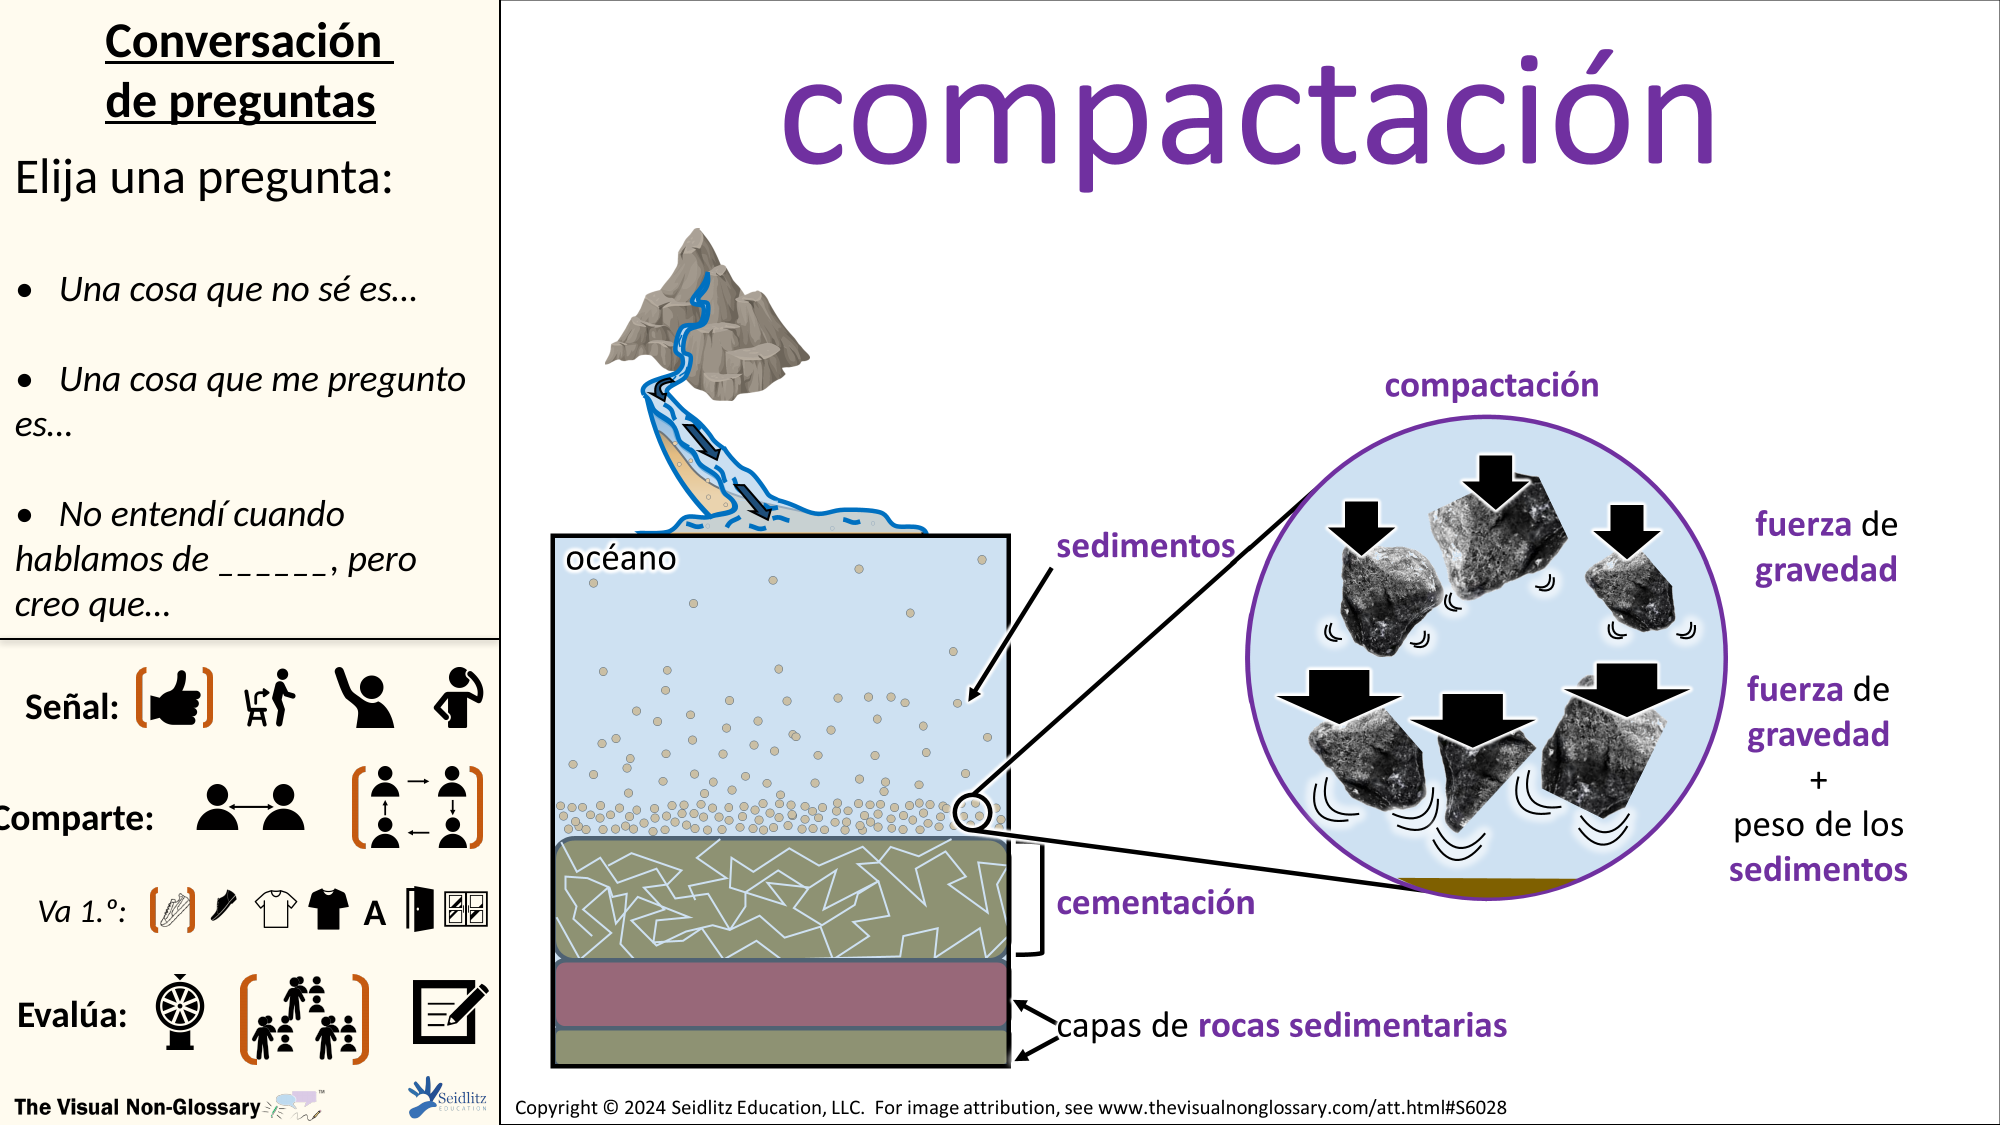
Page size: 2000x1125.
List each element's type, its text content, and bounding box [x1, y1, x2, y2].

text_box Señal: [10, 674, 135, 735]
picture [202, 886, 241, 925]
text_box Elija una pregunta: [0, 135, 494, 211]
picture [397, 886, 490, 932]
picture [142, 974, 218, 1051]
picture [305, 886, 352, 932]
picture [334, 667, 395, 728]
text_box Conversación de preguntas [90, 0, 409, 135]
picture [0, 1084, 328, 1125]
text_box • Una cosa que no sé es… • Una cosa que me pregunto es… • No entendí cuando hablamos de ______, pero creo que… [0, 211, 494, 632]
picture [253, 886, 299, 932]
picture [239, 667, 301, 728]
text_box Comparte: [0, 785, 170, 846]
picture [136, 667, 214, 728]
picture [413, 974, 490, 1051]
text_box A [348, 880, 402, 941]
text_box Evalúa: [2, 982, 137, 1043]
picture [403, 1073, 495, 1125]
picture [499, 0, 2000, 1125]
picture [149, 886, 196, 934]
text_box Va 1.º: [22, 881, 143, 937]
picture [352, 766, 484, 850]
picture [239, 974, 370, 1066]
picture [428, 667, 490, 728]
picture [194, 784, 307, 830]
